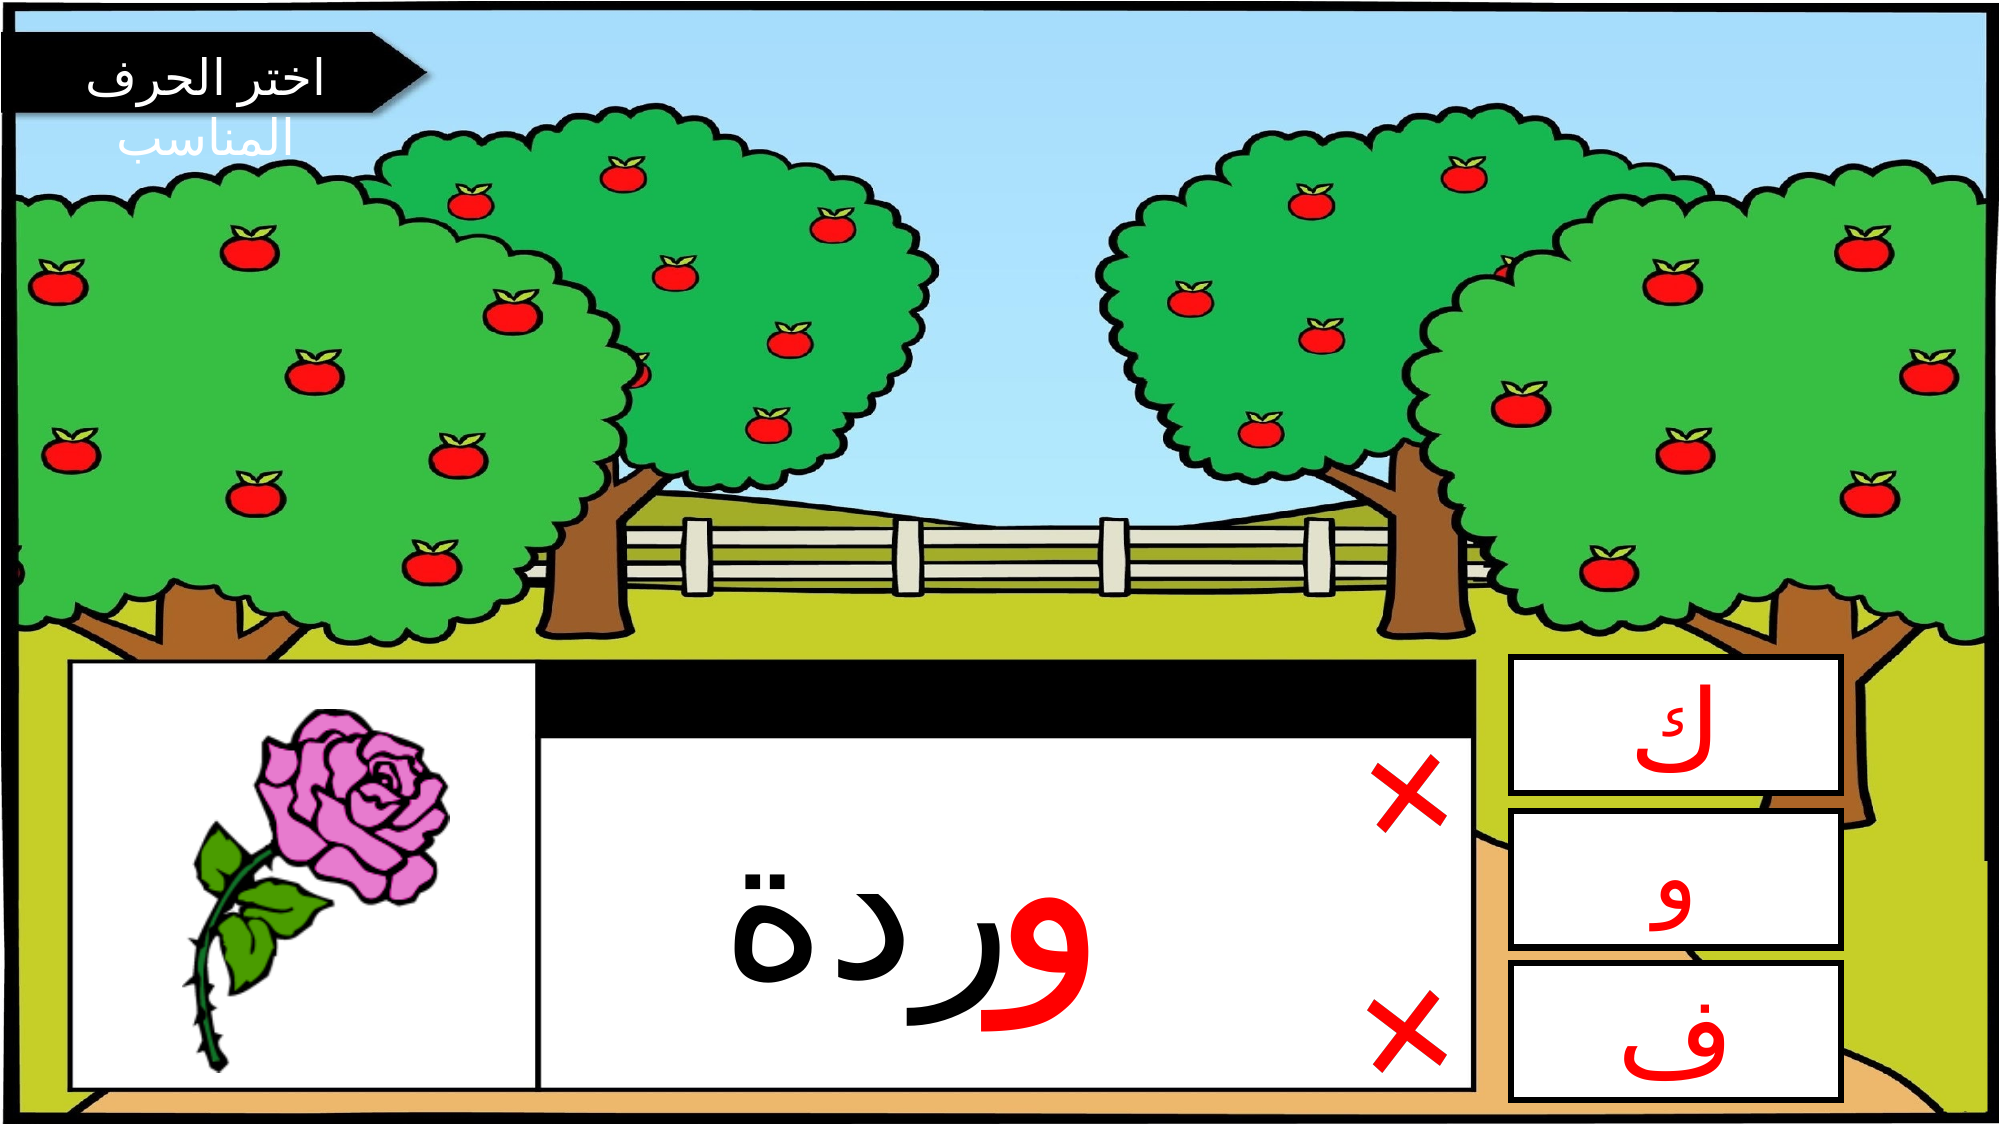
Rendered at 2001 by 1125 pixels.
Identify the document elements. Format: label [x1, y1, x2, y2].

picture [1371, 754, 1447, 833]
picture [1367, 990, 1447, 1073]
text_box [0, 0, 2000, 1125]
picture [182, 708, 450, 1073]
